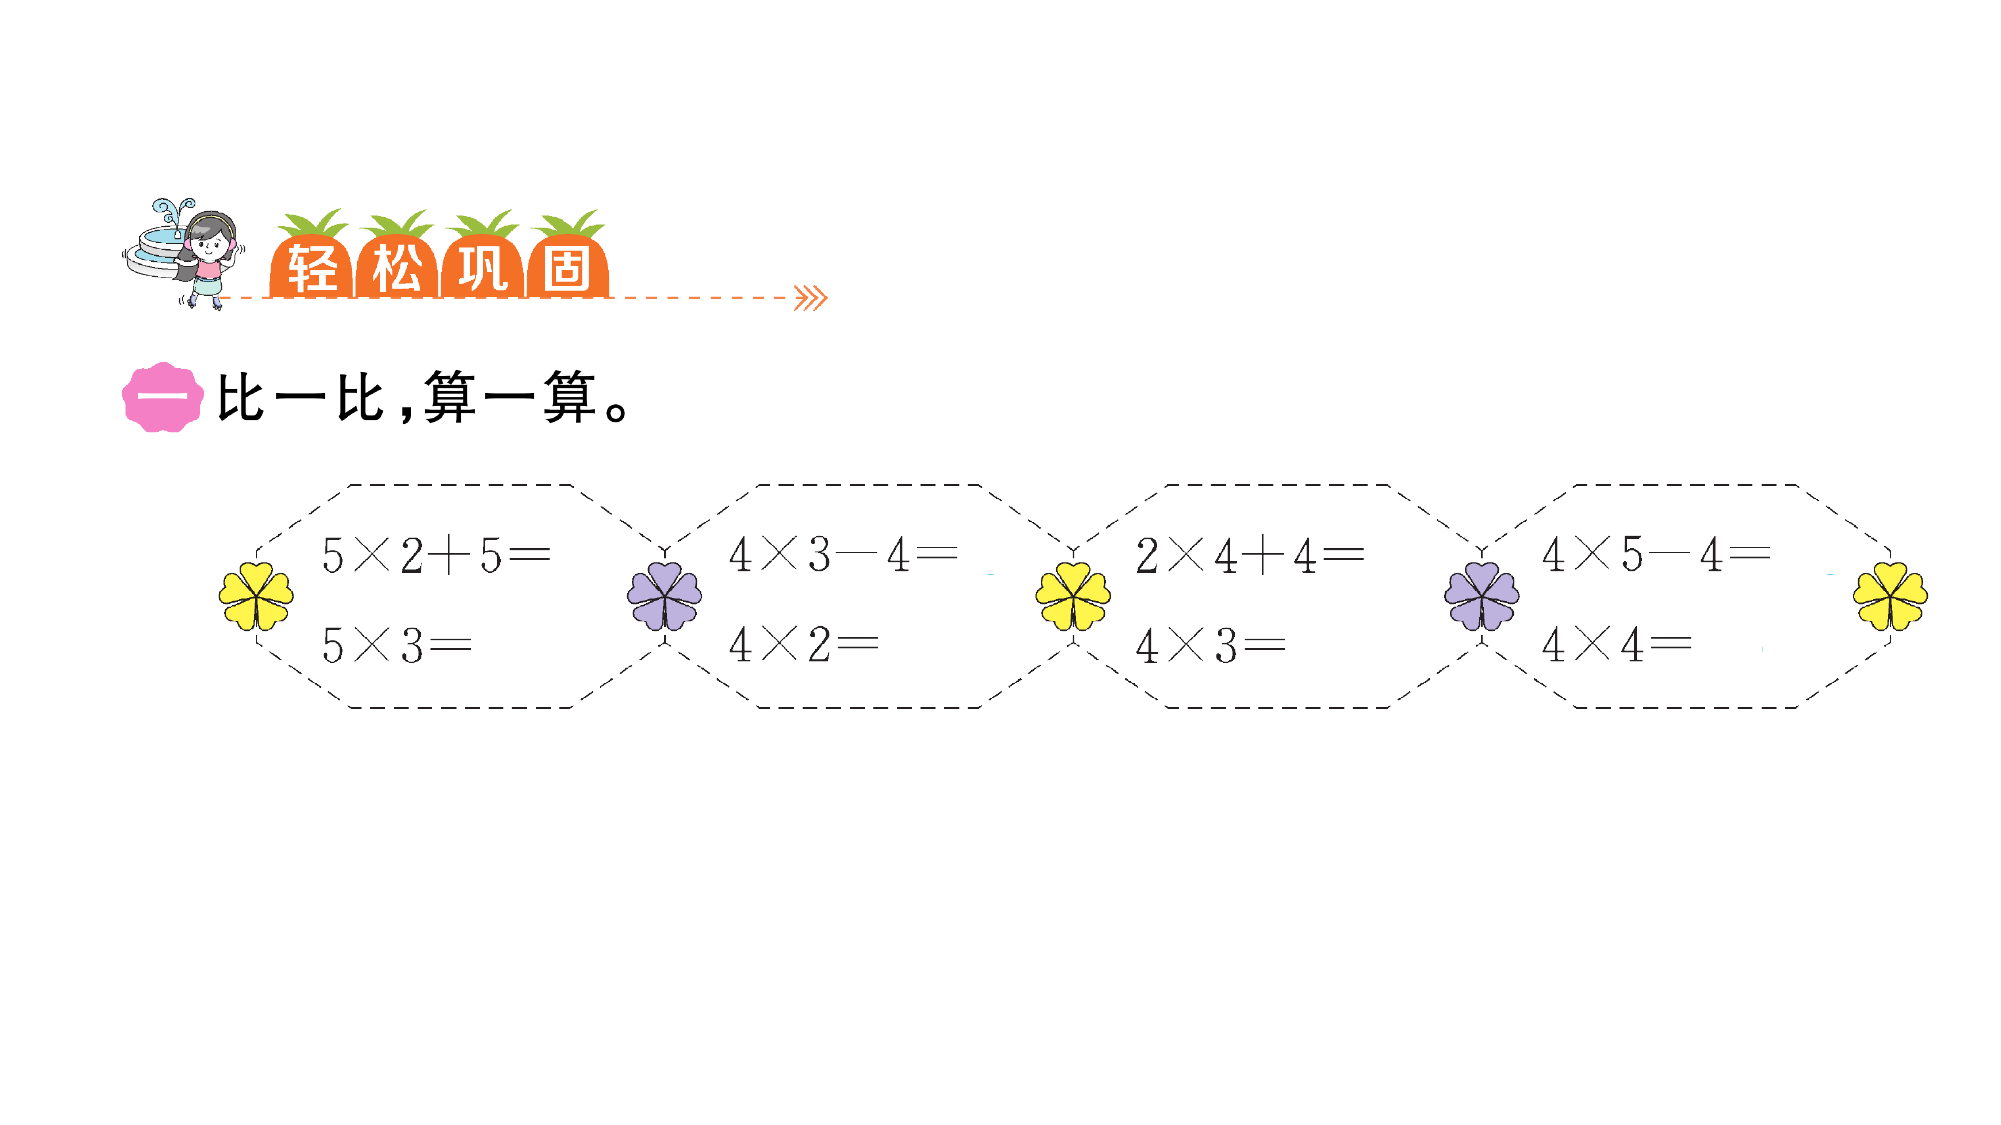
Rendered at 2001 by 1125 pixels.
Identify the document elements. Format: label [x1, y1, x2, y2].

picture [118, 177, 2000, 745]
